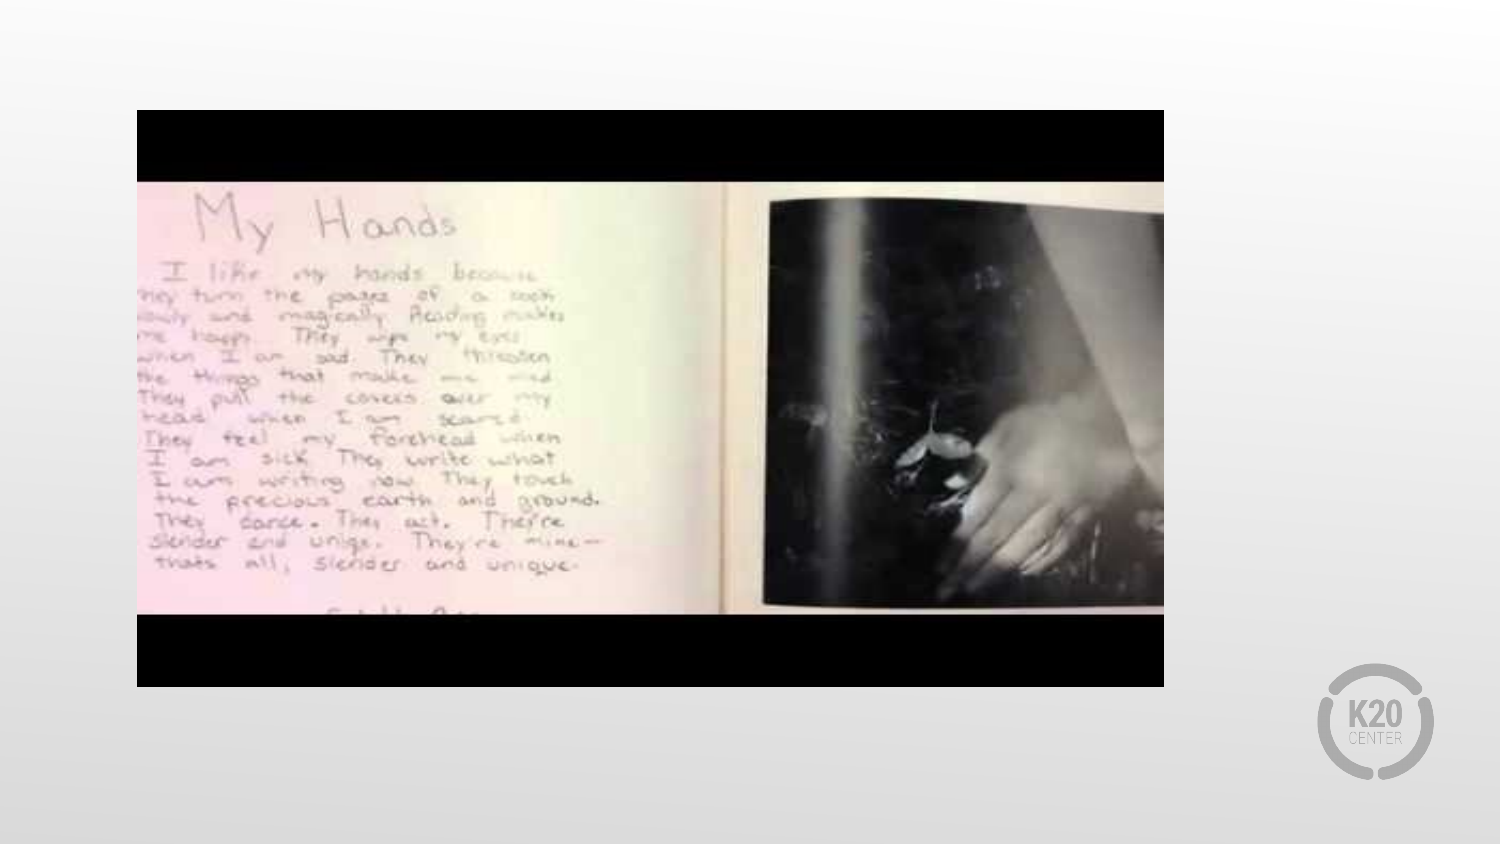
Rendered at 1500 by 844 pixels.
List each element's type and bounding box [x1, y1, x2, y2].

text_box [136, 108, 1165, 688]
